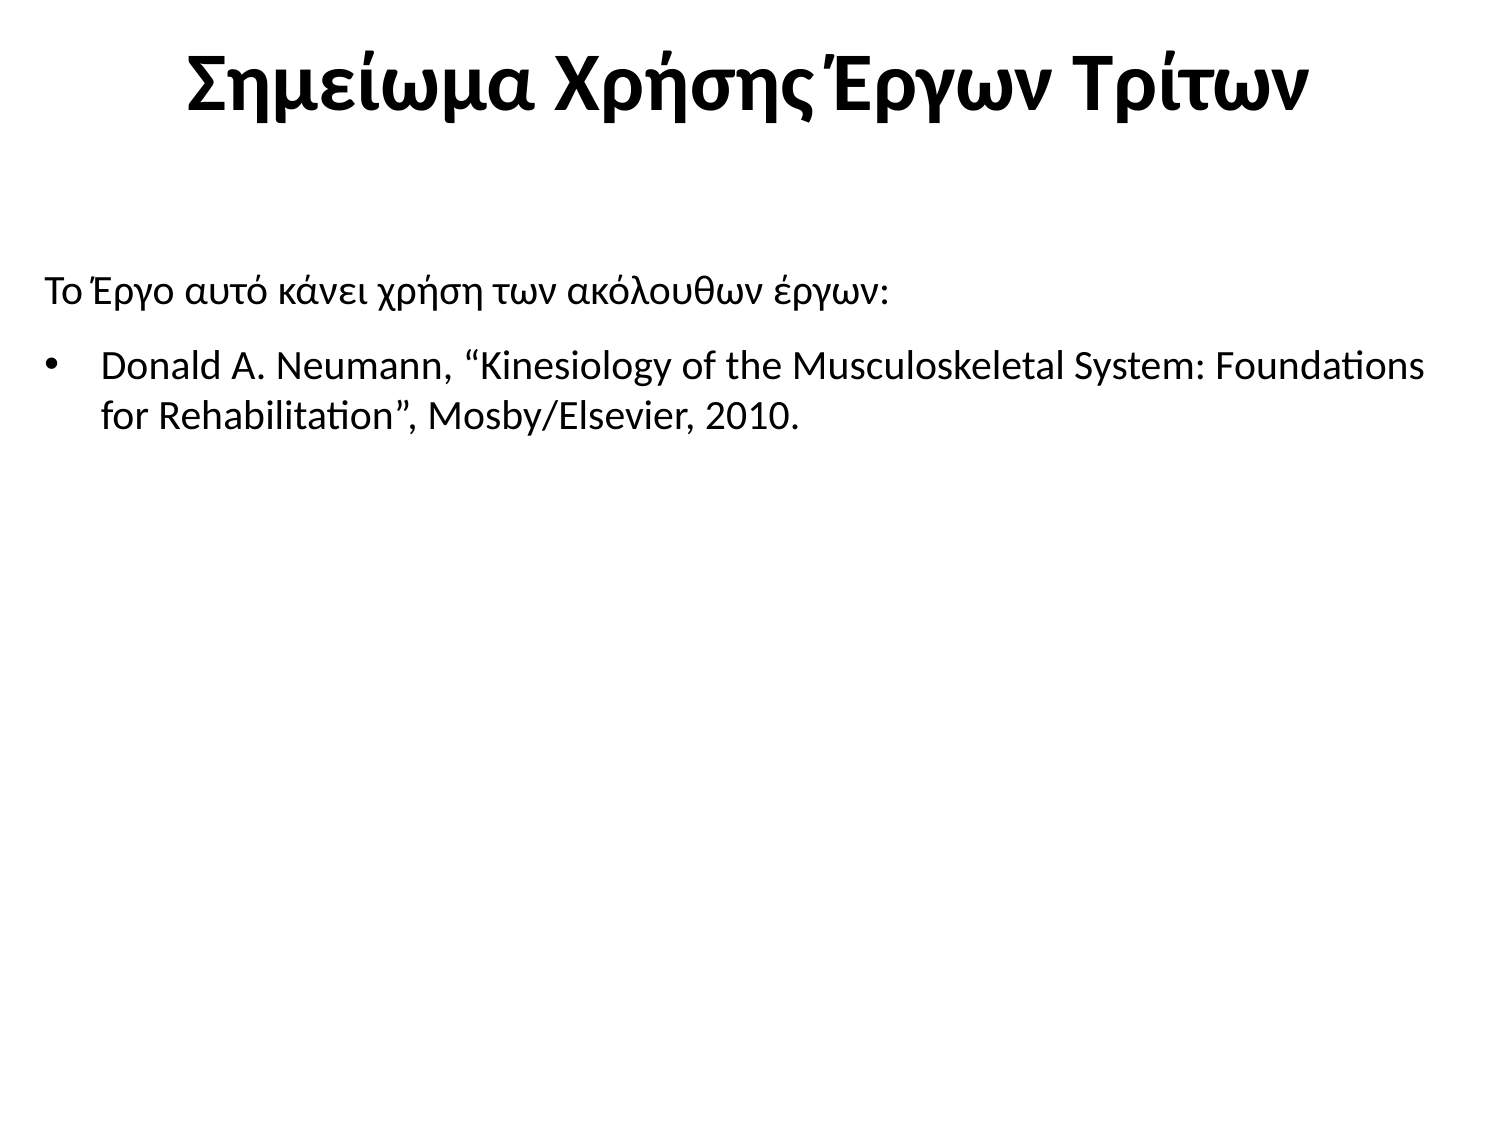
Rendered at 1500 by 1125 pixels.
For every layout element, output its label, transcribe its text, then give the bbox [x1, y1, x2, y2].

title Σημείωμα Χρήσης Έργων Τρίτων [0, 0, 1500, 172]
list Το Έργο αυτό κάνει χρήση των ακόλουθων έργων: Donald A. Neumann, “Kinesiology of the Musculoskeletal System: Foundations for Rehabilitation”, Mosby/Elsevier, 2010. [29, 255, 1483, 998]
